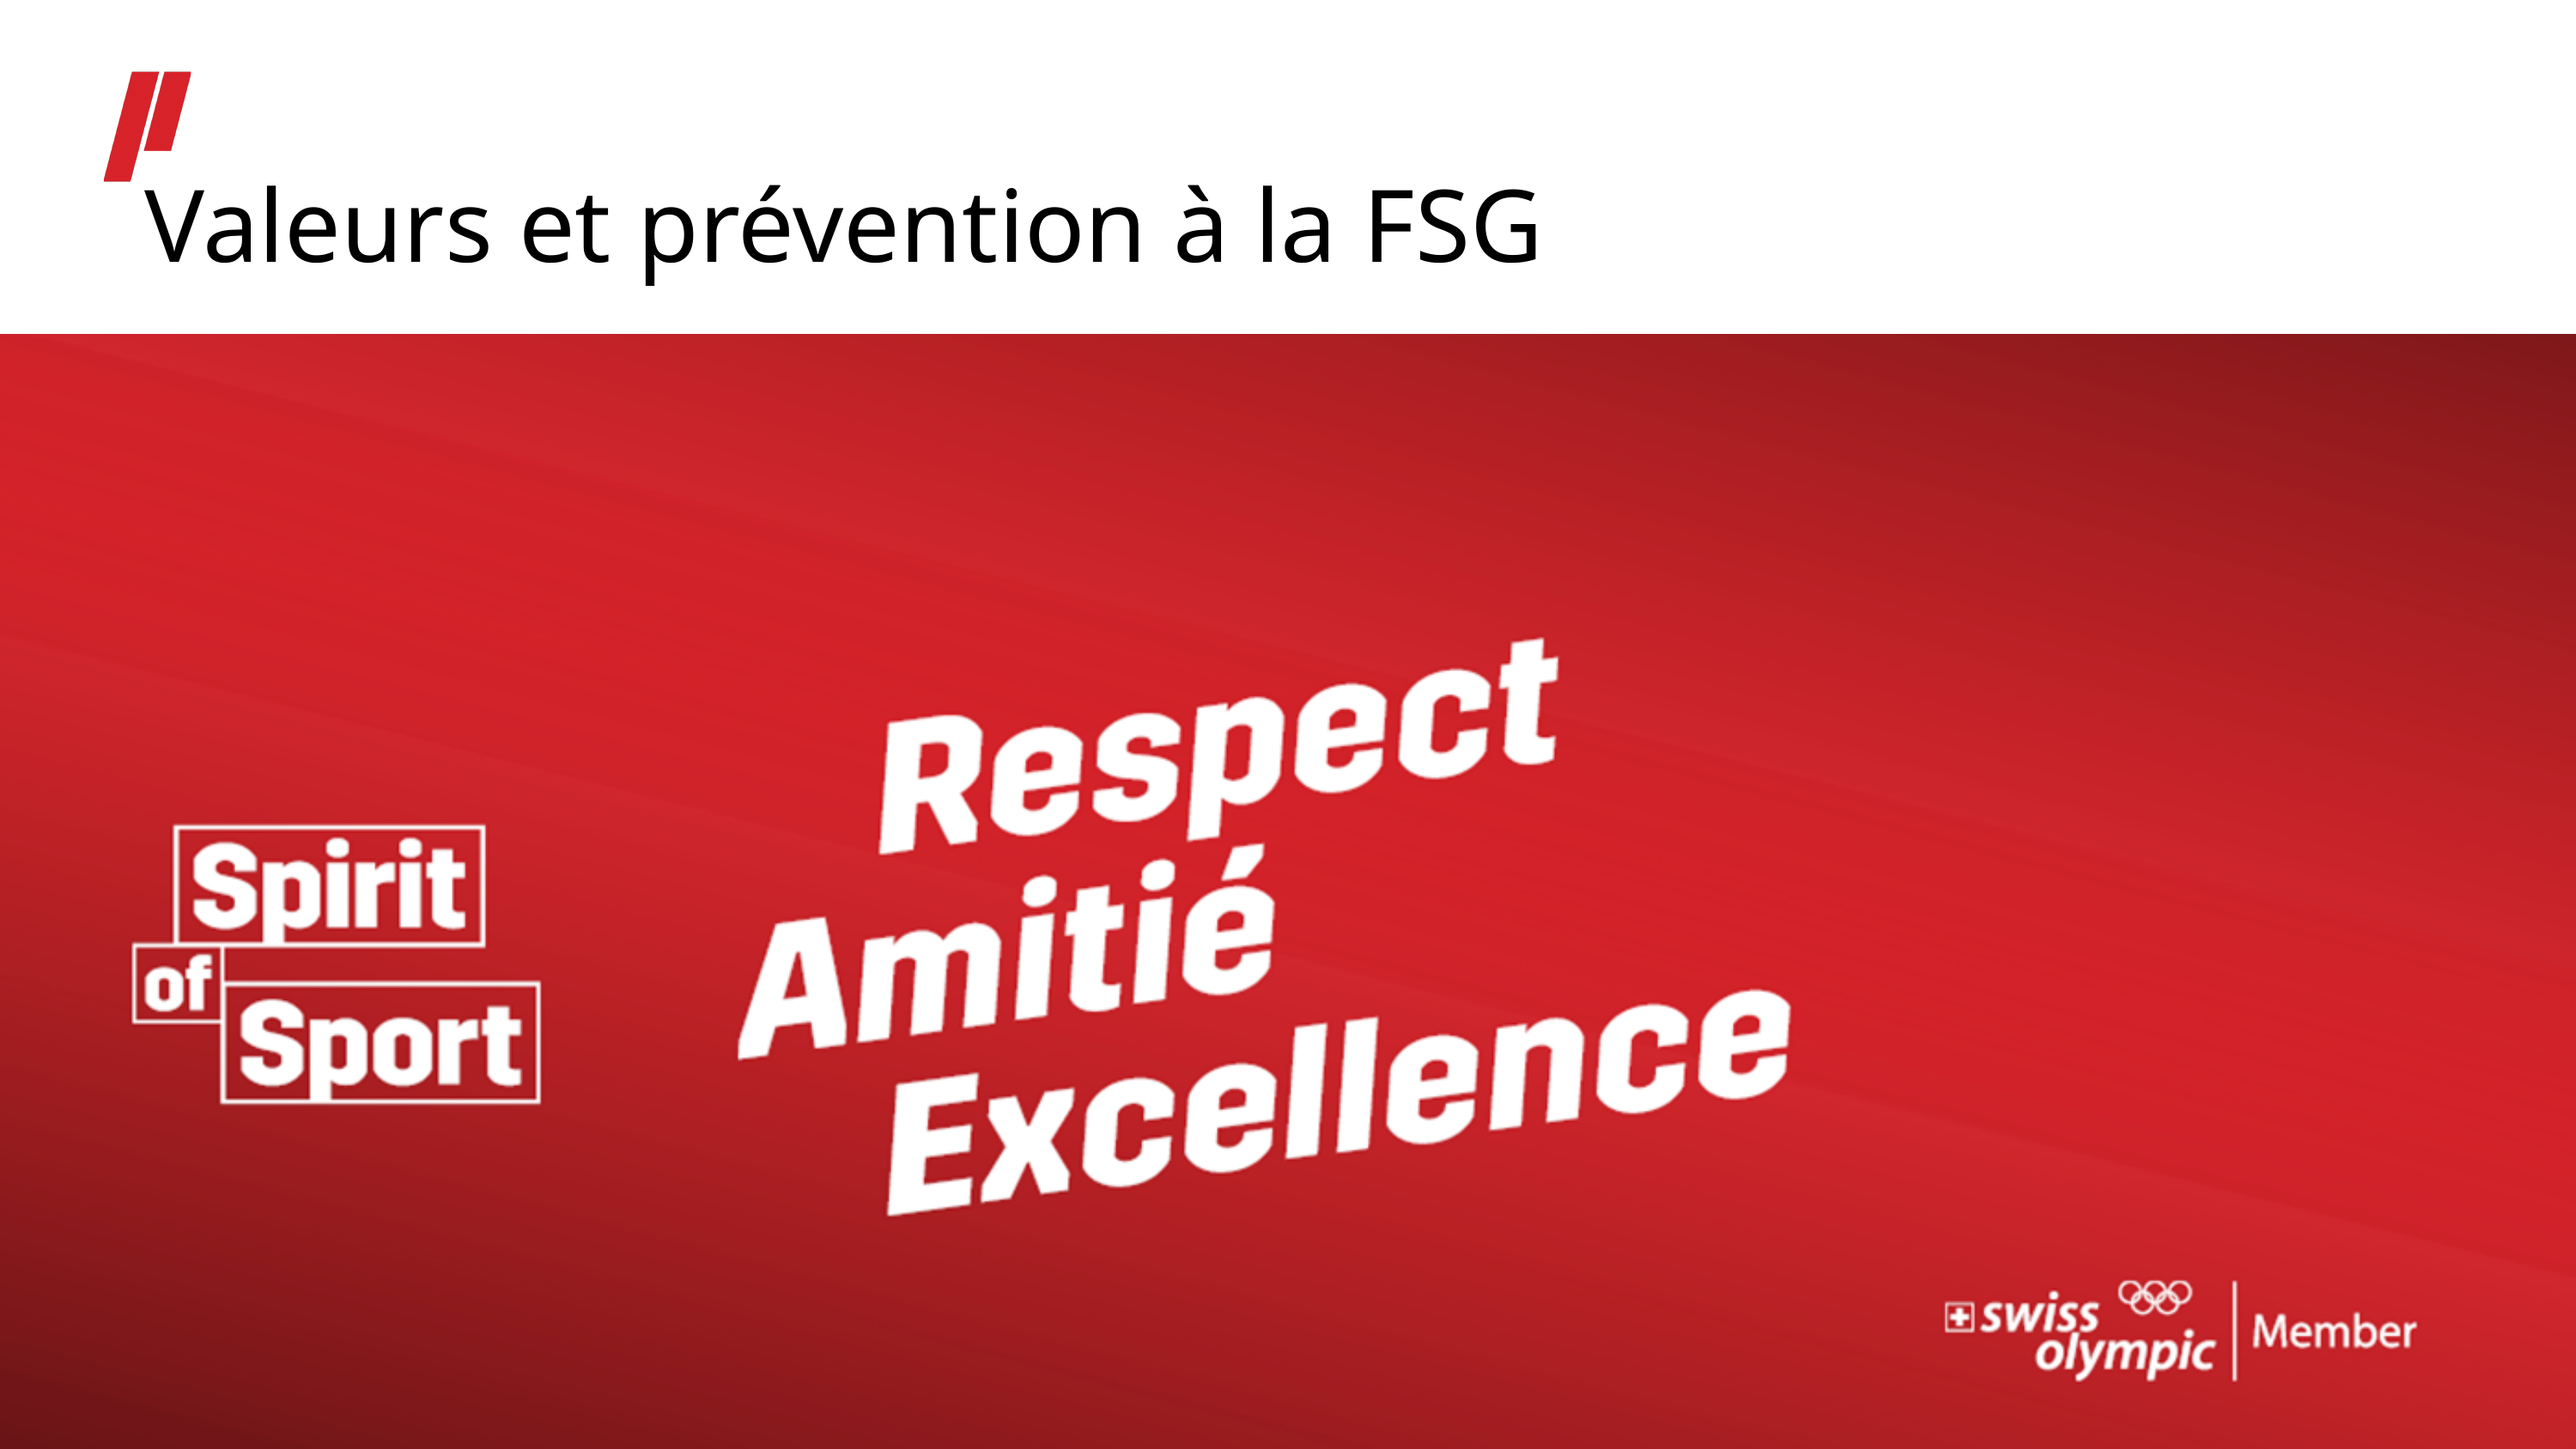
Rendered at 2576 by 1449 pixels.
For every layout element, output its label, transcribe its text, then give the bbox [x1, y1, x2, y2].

text_box [103, 71, 191, 182]
text_box Valeurs et prévention à la FSG [144, 182, 2432, 283]
text_box [0, 334, 2576, 1449]
